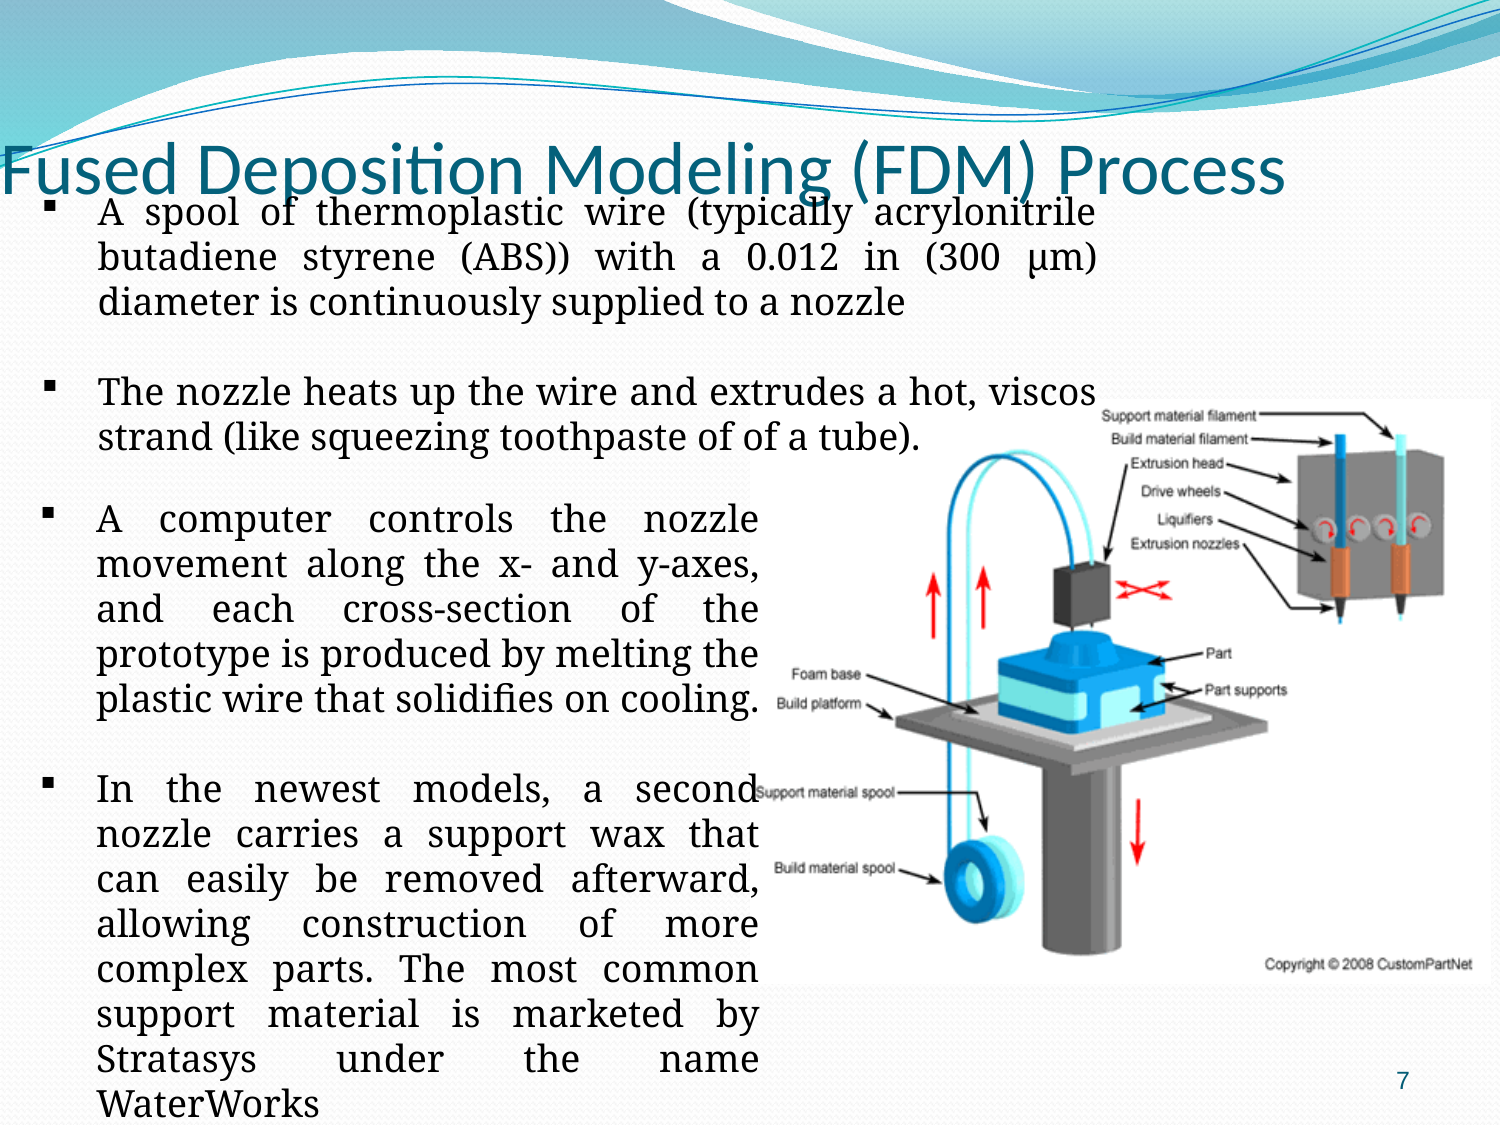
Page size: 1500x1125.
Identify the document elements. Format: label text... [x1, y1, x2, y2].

slide_number 7 [1299, 1042, 1425, 1103]
text_box A computer controls the nozzle movement along the x- and y-axes, and each cross-section of the prototype is produced by melting the plastic wire that solidifies on cooling. In the newest models, a second nozzle carries a support wax that can easily be removed afterward, allowing construction of more complex parts. The most common support material is marketed by Stratasys under the name WaterWorks [24, 487, 775, 1125]
text_box A spool of thermoplastic wire (typically acrylonitrile butadiene styrene (ABS)) with a 0.012 in (300 μm) diameter is continuously supplied to a nozzle The nozzle heats up the wire and extrudes a hot, viscos strand (like squeezing toothpaste of of a tube). [26, 180, 1113, 466]
picture [749, 399, 1491, 985]
title Fused Deposition Modeling (FDM) Process [0, 34, 1350, 210]
